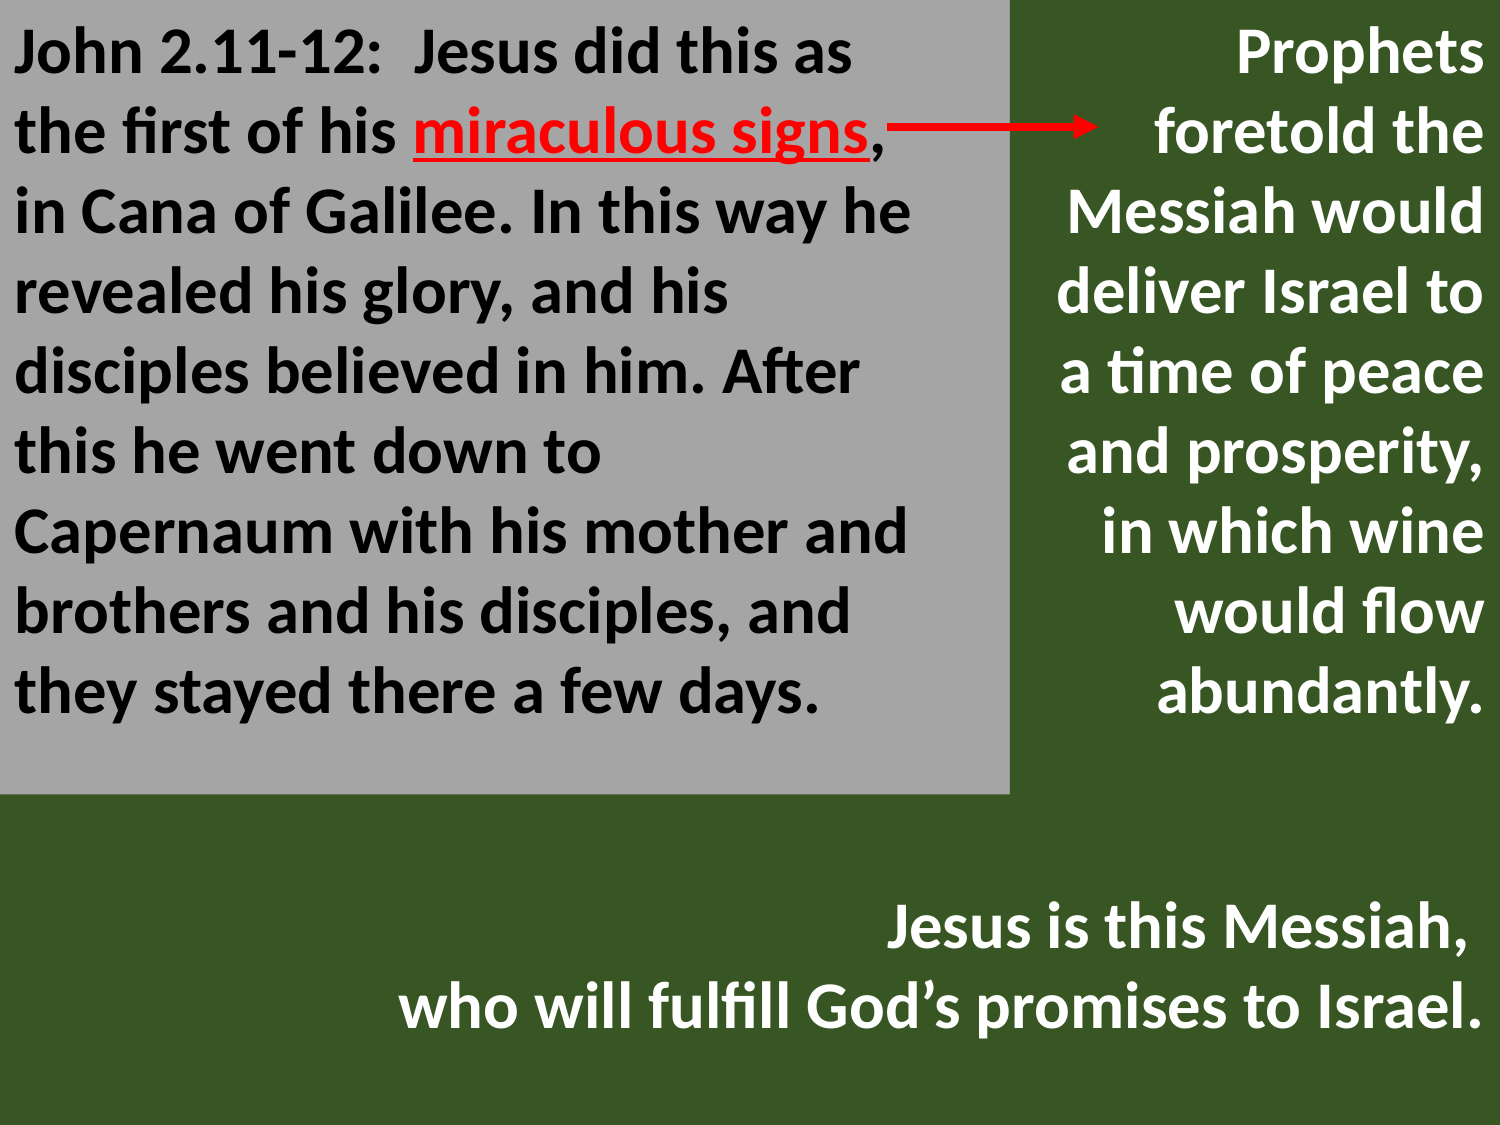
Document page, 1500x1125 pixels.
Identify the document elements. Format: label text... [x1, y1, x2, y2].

text_box Prophets foretold the Messiah would deliver Israel to a time of peace and prosperity, in which wine would flow abundantly. [1009, 0, 1500, 794]
text_box Jesus is this Messiah, who will fulfill God’s promises to Israel. [0, 794, 1500, 1125]
text_box John 2.11-12: Jesus did this as the first of his miraculous signs, in Cana of Galilee. In this way he revealed his glory, and his disciples believed in him. After this he went down to Capernaum with his mother and brothers and his disciples, and they stayed there a few days. [0, 0, 949, 735]
